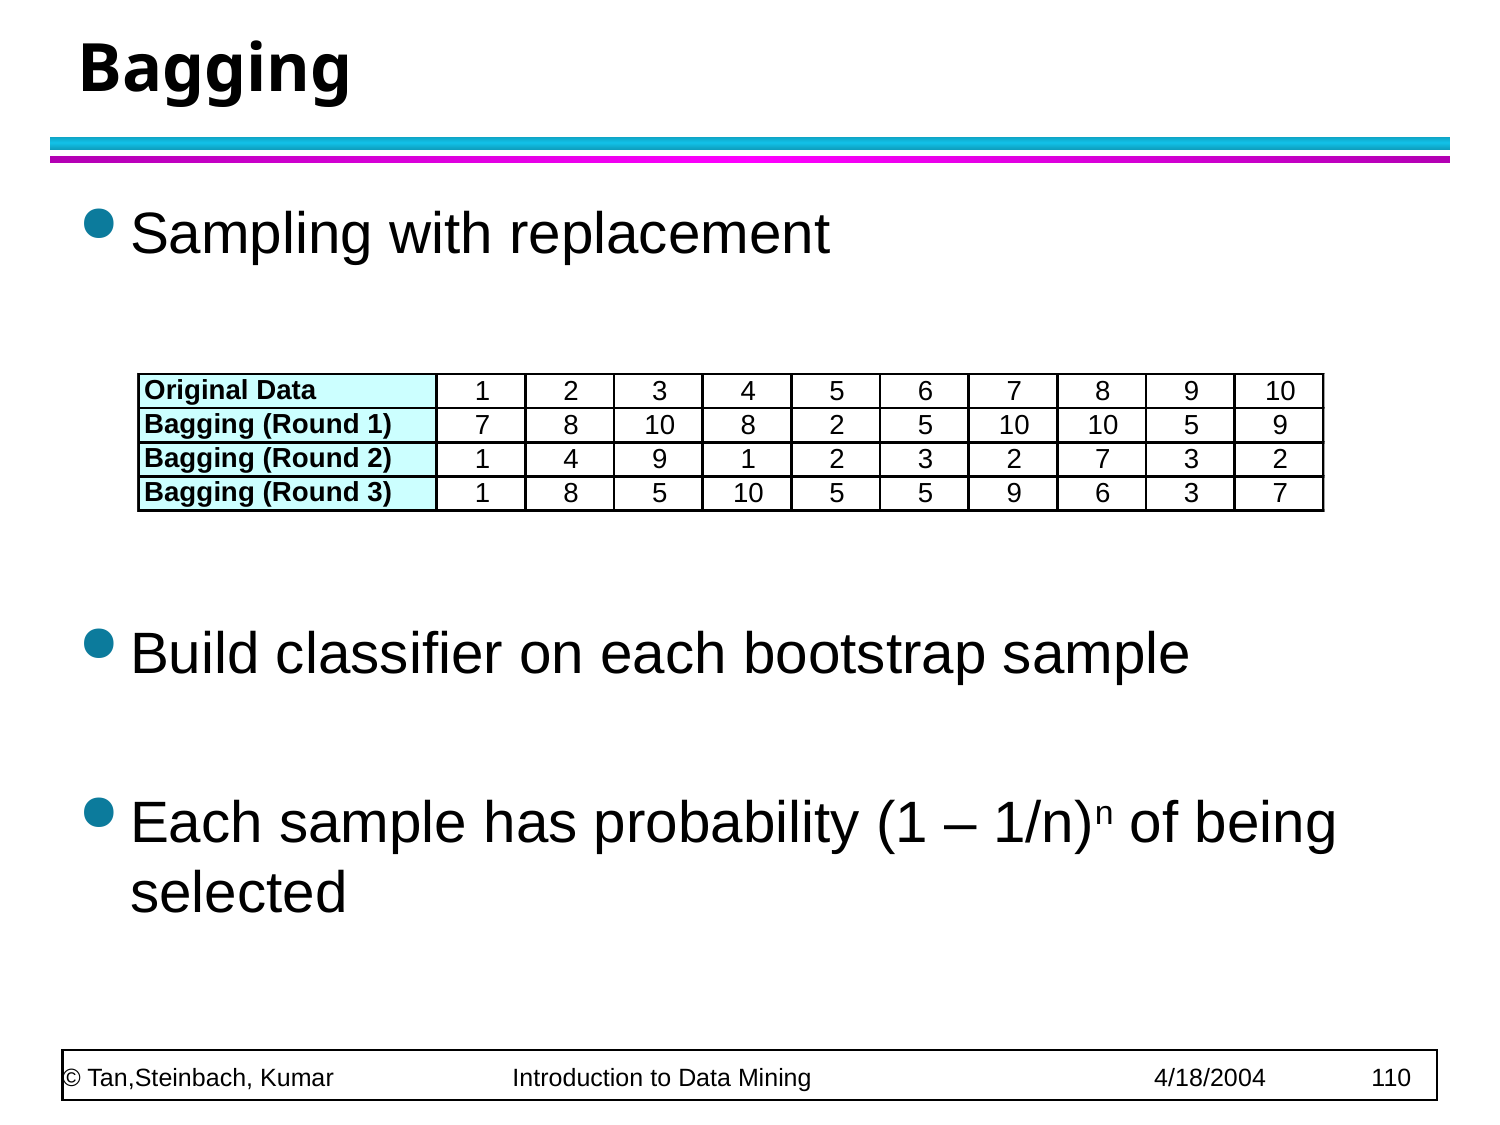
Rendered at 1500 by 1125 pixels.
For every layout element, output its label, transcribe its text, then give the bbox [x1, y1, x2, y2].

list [137, 372, 1326, 513]
list Sampling with replacement Build classifier on each bootstrap sample Each sample has probability (1 – 1/n)n of being selected [67, 187, 1432, 1038]
title Bagging [62, 24, 1421, 113]
